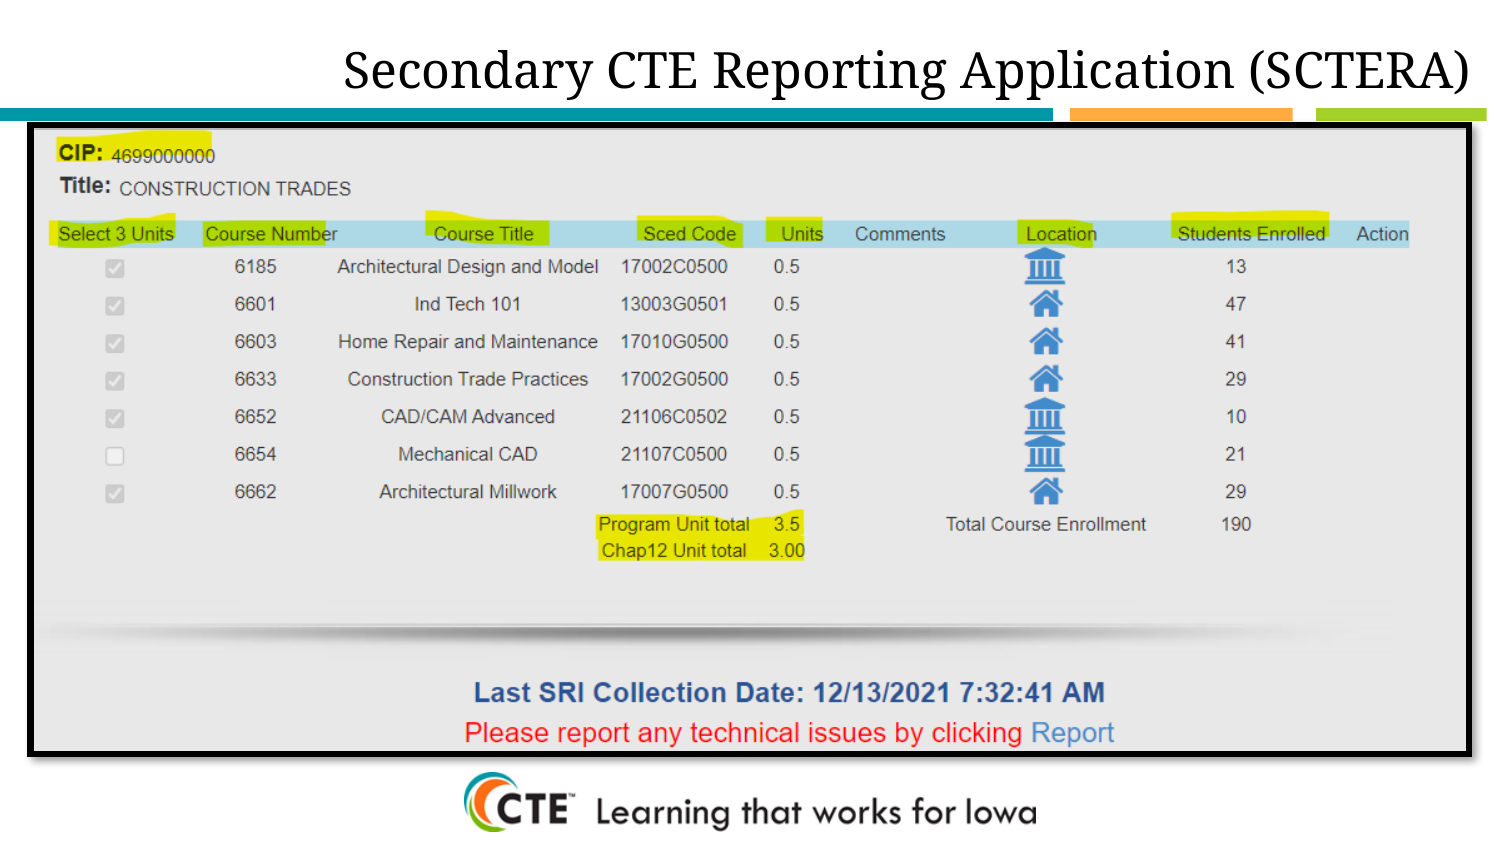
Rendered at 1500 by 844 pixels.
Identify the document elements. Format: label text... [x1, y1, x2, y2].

text_box [1316, 108, 1487, 121]
text_box [1069, 108, 1293, 121]
picture [464, 771, 1036, 832]
text_box [0, 108, 1053, 121]
picture [33, 128, 1467, 752]
text_box Secondary CTE Reporting Application (SCTERA) [272, 23, 1487, 101]
